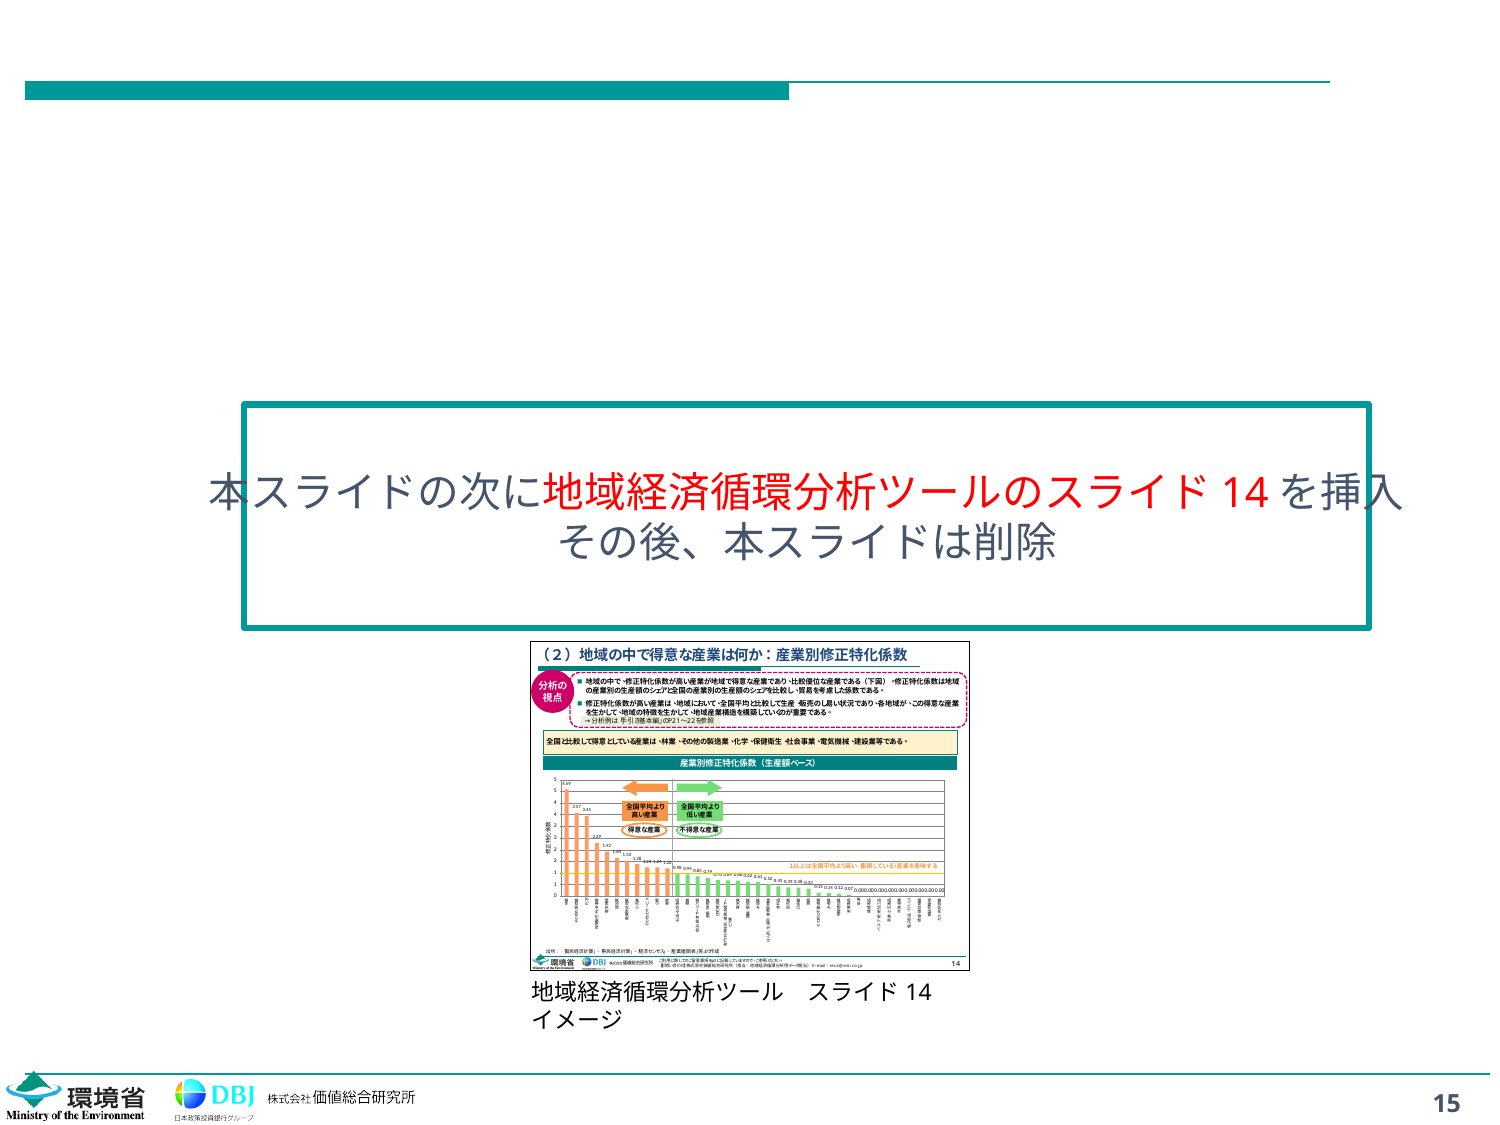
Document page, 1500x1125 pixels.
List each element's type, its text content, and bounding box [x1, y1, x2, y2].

text_box 地域経済循環分析ツール スライド14 イメージ [517, 970, 983, 1041]
picture [530, 641, 970, 971]
text_box 本スライドの次に地域経済循環分析ツールのスライド14を挿入 その後、本スライドは削除 [244, 404, 1369, 628]
picture [2, 1071, 148, 1125]
slide_number 15 [1393, 1079, 1500, 1122]
picture [171, 1075, 419, 1125]
